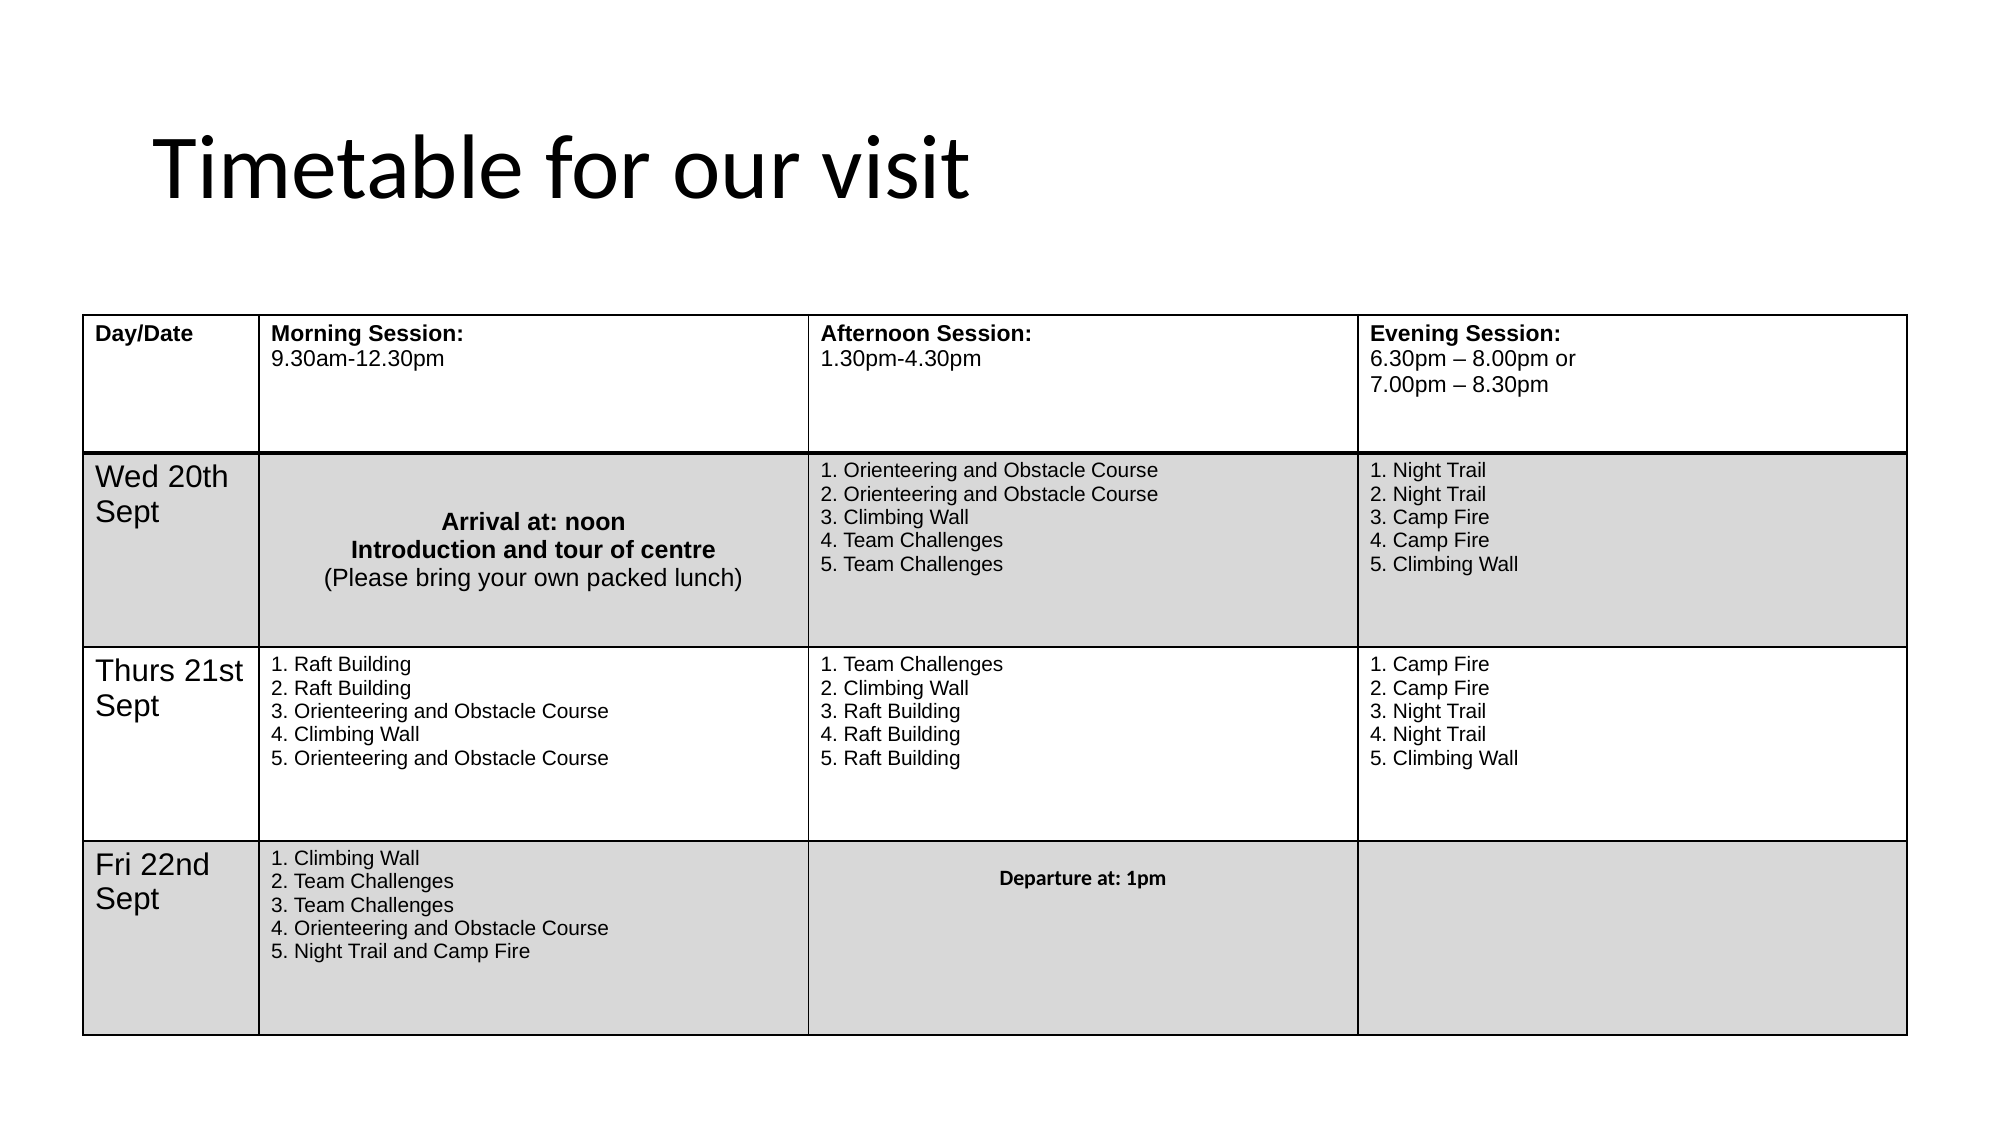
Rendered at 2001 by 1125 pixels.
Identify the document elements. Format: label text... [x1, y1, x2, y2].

table_cell 1. Team Challenges 2. Climbing Wall 3. Raft Building 4. Raft Building 5. Raft Building [809, 648, 1357, 840]
table_cell 1. Orienteering and Obstacle Course 2. Orienteering and Obstacle Course 3. Climbing Wall 4. Team Challenges 5. Team Challenges [809, 455, 1357, 646]
table_cell Departure at: 1pm [809, 842, 1357, 1034]
table_header Day/Date [84, 316, 258, 451]
table_cell Fri 22nd Sept [84, 842, 258, 1034]
table_cell Wed 20th Sept [84, 455, 258, 646]
table_header Morning Session: 9.30am-12.30pm [260, 316, 808, 451]
table_header Afternoon Session: 1.30pm-4.30pm [809, 316, 1357, 451]
table_cell [1359, 842, 1906, 1034]
table_cell Thurs 21st Sept [84, 648, 258, 840]
table_cell 1. Raft Building 2. Raft Building 3. Orienteering and Obstacle Course 4. Climbing Wall 5. Orienteering and Obstacle Course [260, 648, 808, 840]
table_cell 1. Night Trail 2. Night Trail 3. Camp Fire 4. Camp Fire 5. Climbing Wall [1359, 455, 1906, 646]
table_cell Arrival at: noon Introduction and tour of centre (Please bring your own packed lunch) [260, 455, 808, 646]
title Timetable for our visit [137, 59, 1863, 278]
table_cell 1. Camp Fire 2. Camp Fire 3. Night Trail 4. Night Trail 5. Climbing Wall [1359, 648, 1906, 840]
table_header Evening Session: 6.30pm – 8.00pm or 7.00pm – 8.30pm [1359, 316, 1906, 451]
table_cell 1. Climbing Wall 2. Team Challenges 3. Team Challenges 4. Orienteering and Obstacle Course 5. Night Trail and Camp Fire [260, 842, 808, 1034]
